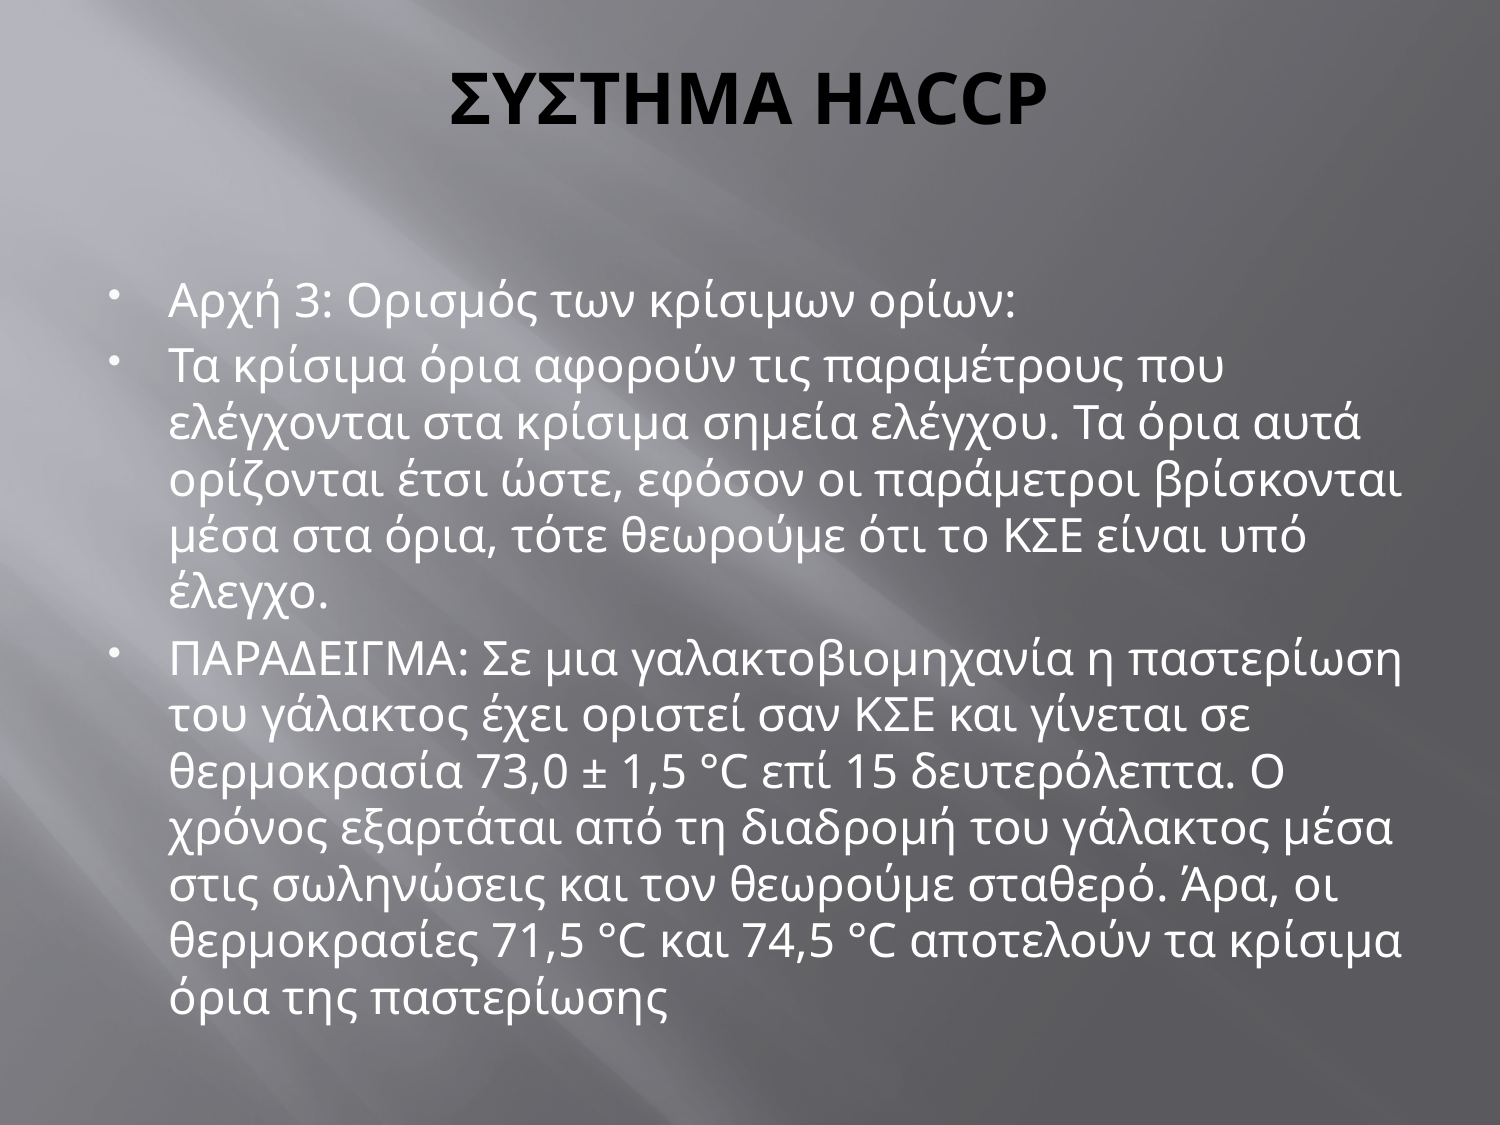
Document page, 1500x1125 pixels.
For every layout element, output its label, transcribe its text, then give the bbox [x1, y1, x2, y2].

list Αρχή 3: Ορισμός των κρίσιμων ορίων: Τα κρίσιμα όρια αφορούν τις παραμέτρους που ελέγχονται στα κρίσιμα σημεία ελέγχου. Τα όρια αυτά ορίζονται έτσι ώστε, εφόσον οι παράμετροι βρίσκονται μέσα στα όρια, τότε θεωρούμε ότι το ΚΣΕ είναι υπό έλεγχο. ΠΑΡΑΔΕΙΓΜΑ: Σε μια γαλακτοβιομηχανία η παστερίωση του γάλακτος έχει οριστεί σαν ΚΣΕ και γίνεται σε θερμοκρασία 73,0 ± 1,5 °C επί 15 δευτερόλεπτα. Ο χρόνος εξαρτάται από τη διαδρομή του γάλακτος μέσα στις σωληνώσεις και τον θεωρούμε σταθερό. Άρα, οι θερμοκρασίες 71,5 °C και 74,5 °C αποτελούν τα κρίσιμα όρια της παστερίωσης [75, 262, 1425, 1035]
title ΣΥΣΤΗΜΑ HACCP [75, 45, 1425, 233]
